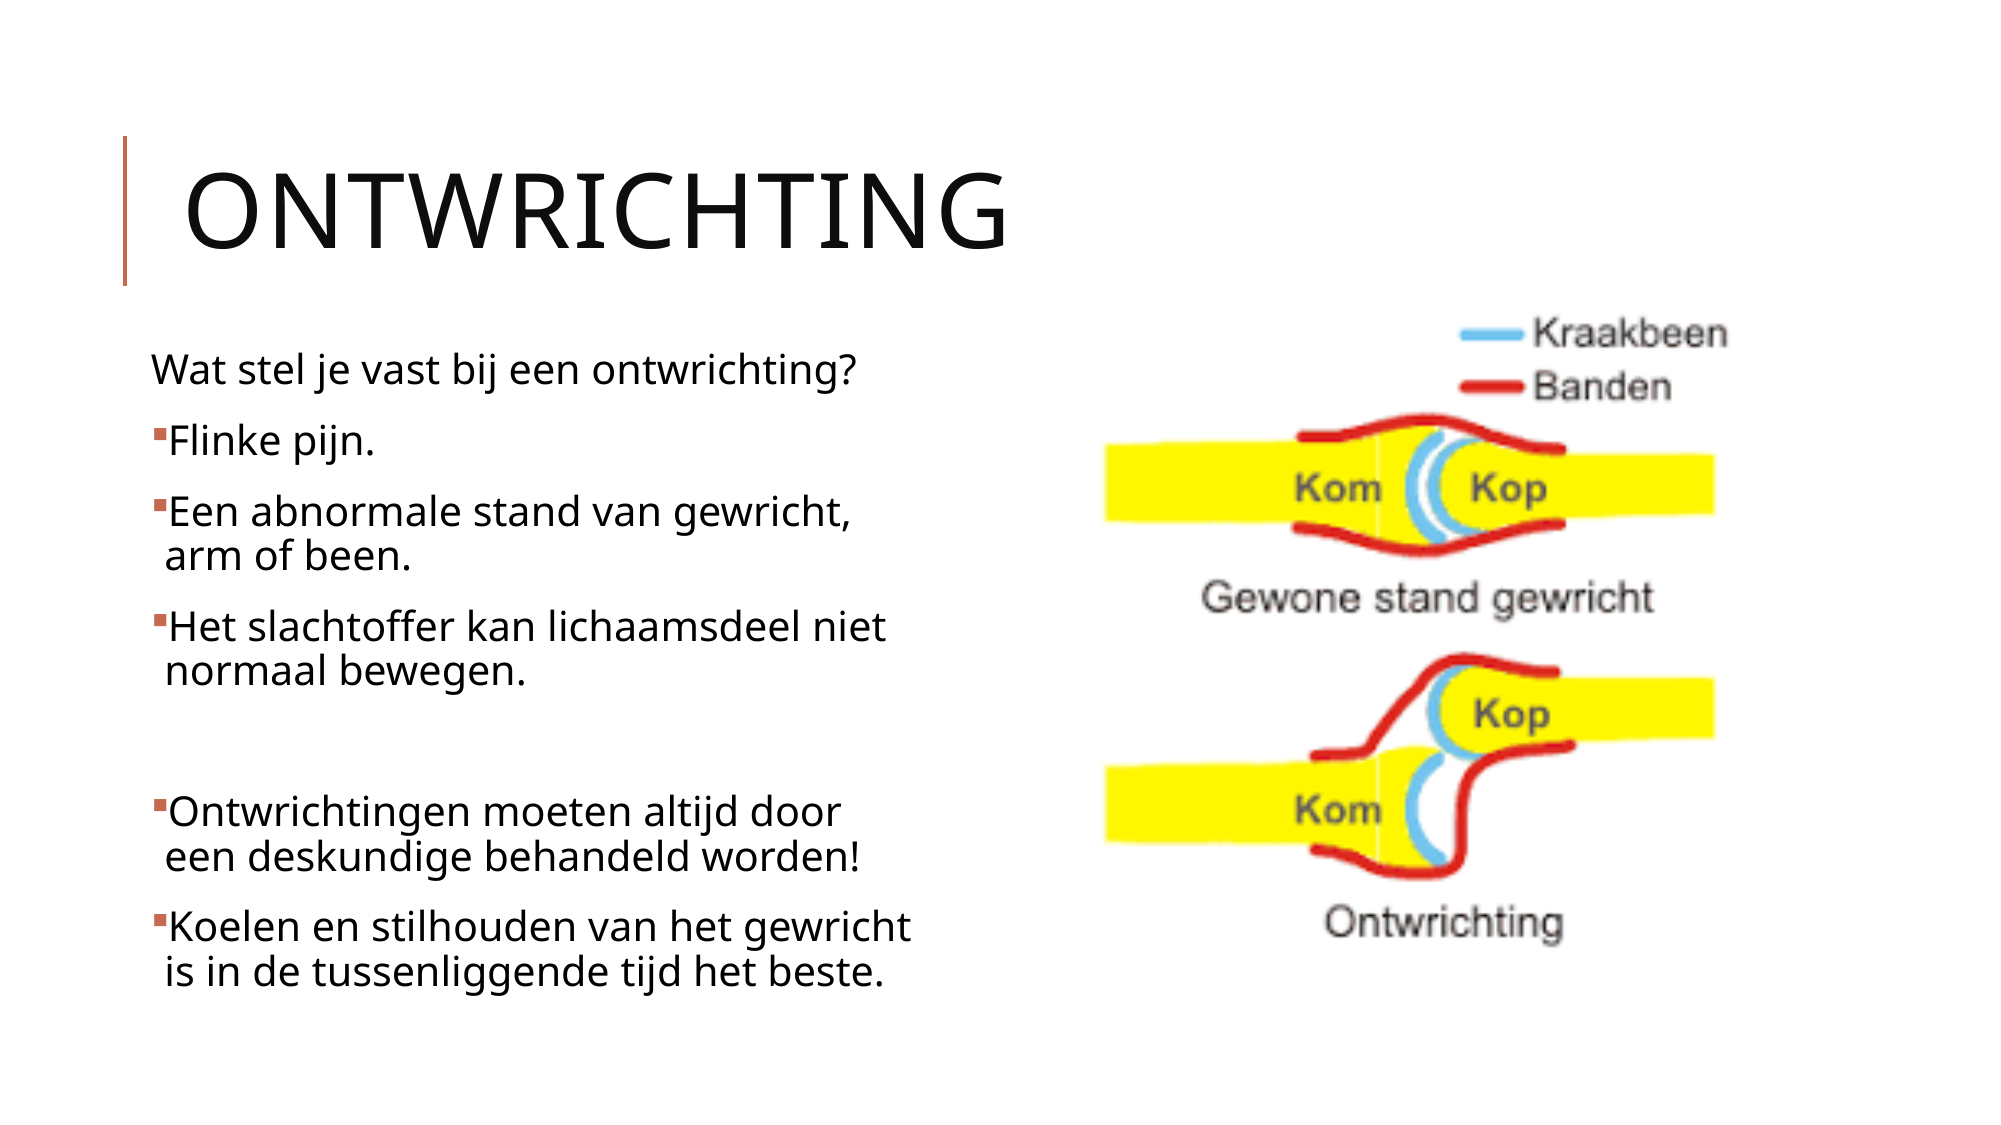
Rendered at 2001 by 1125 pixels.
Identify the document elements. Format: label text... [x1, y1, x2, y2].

title Ontwrichting [168, 96, 1763, 342]
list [1055, 262, 1793, 997]
list Wat stel je vast bij een ontwrichting? Flinke pijn. Een abnormale stand van gewricht, arm of been. Het slachtoffer kan lichaamsdeel niet normaal bewegen. Ontwrichtingen moeten altijd door een deskundige behandeld worden! Koelen en stilhouden van het gewricht is in de tussenliggende tijd het beste. [143, 341, 924, 1040]
